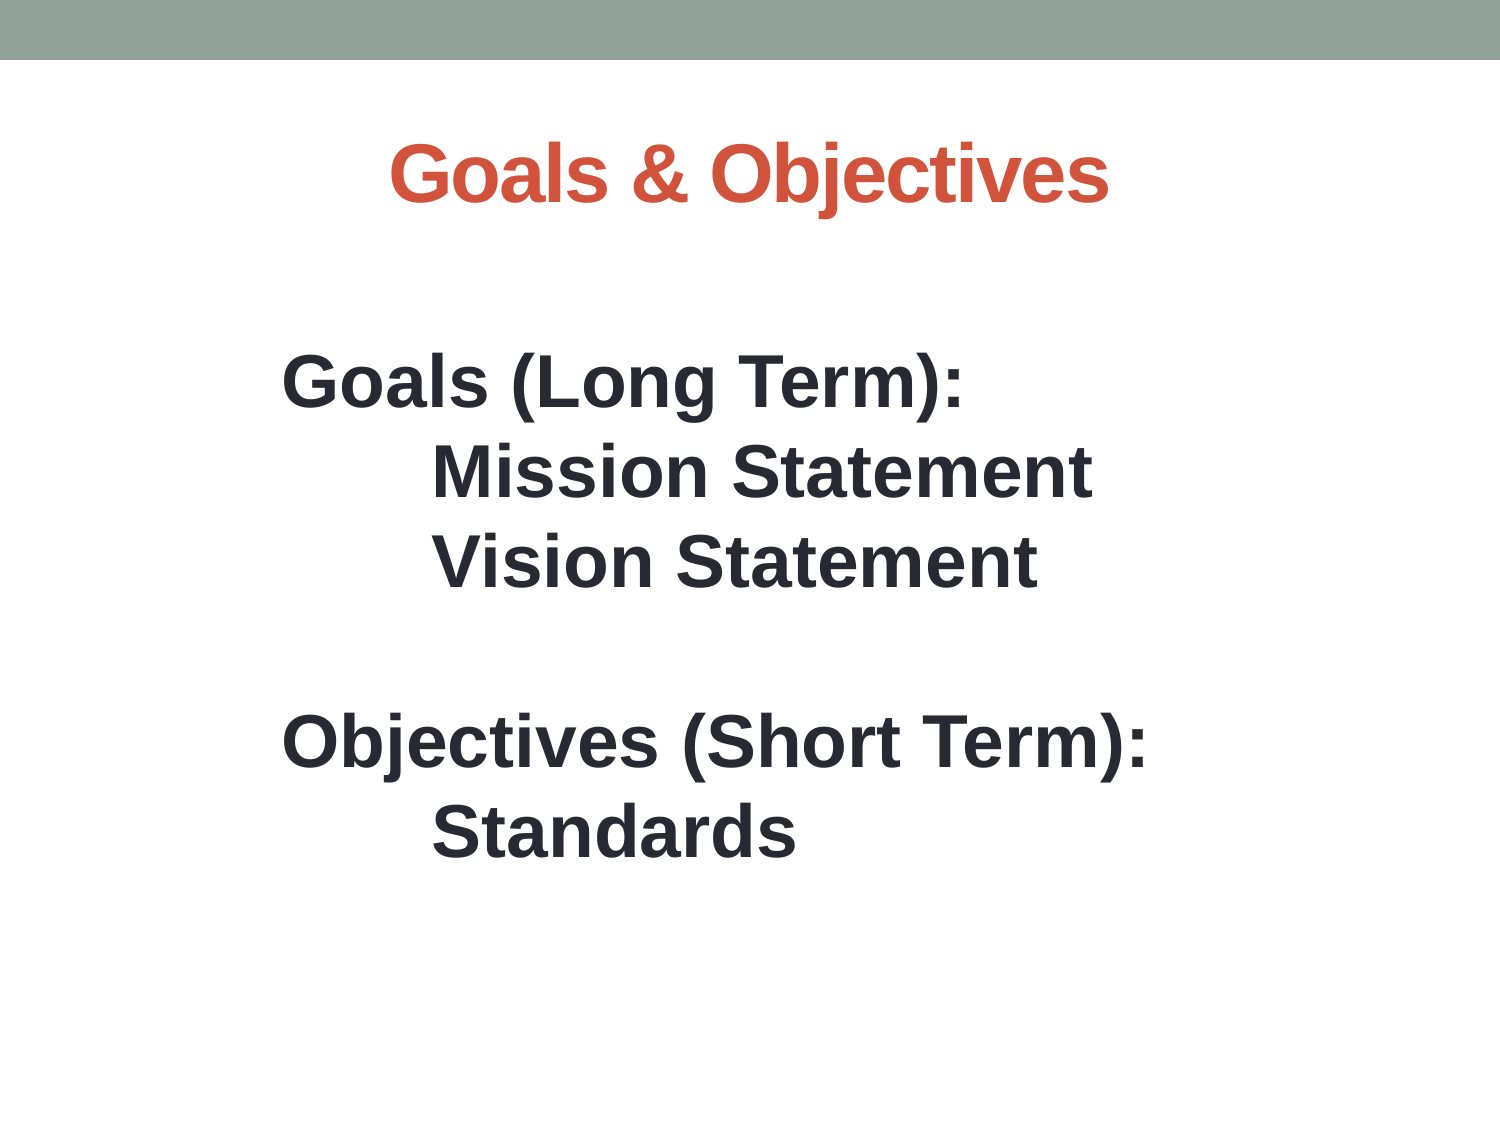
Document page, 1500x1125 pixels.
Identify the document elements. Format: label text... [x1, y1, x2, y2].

text_box Goals (Long Term): Mission Statement Vision Statement Objectives (Short Term): Standards [266, 324, 1167, 880]
title Goals & Objectives [75, 87, 1425, 250]
